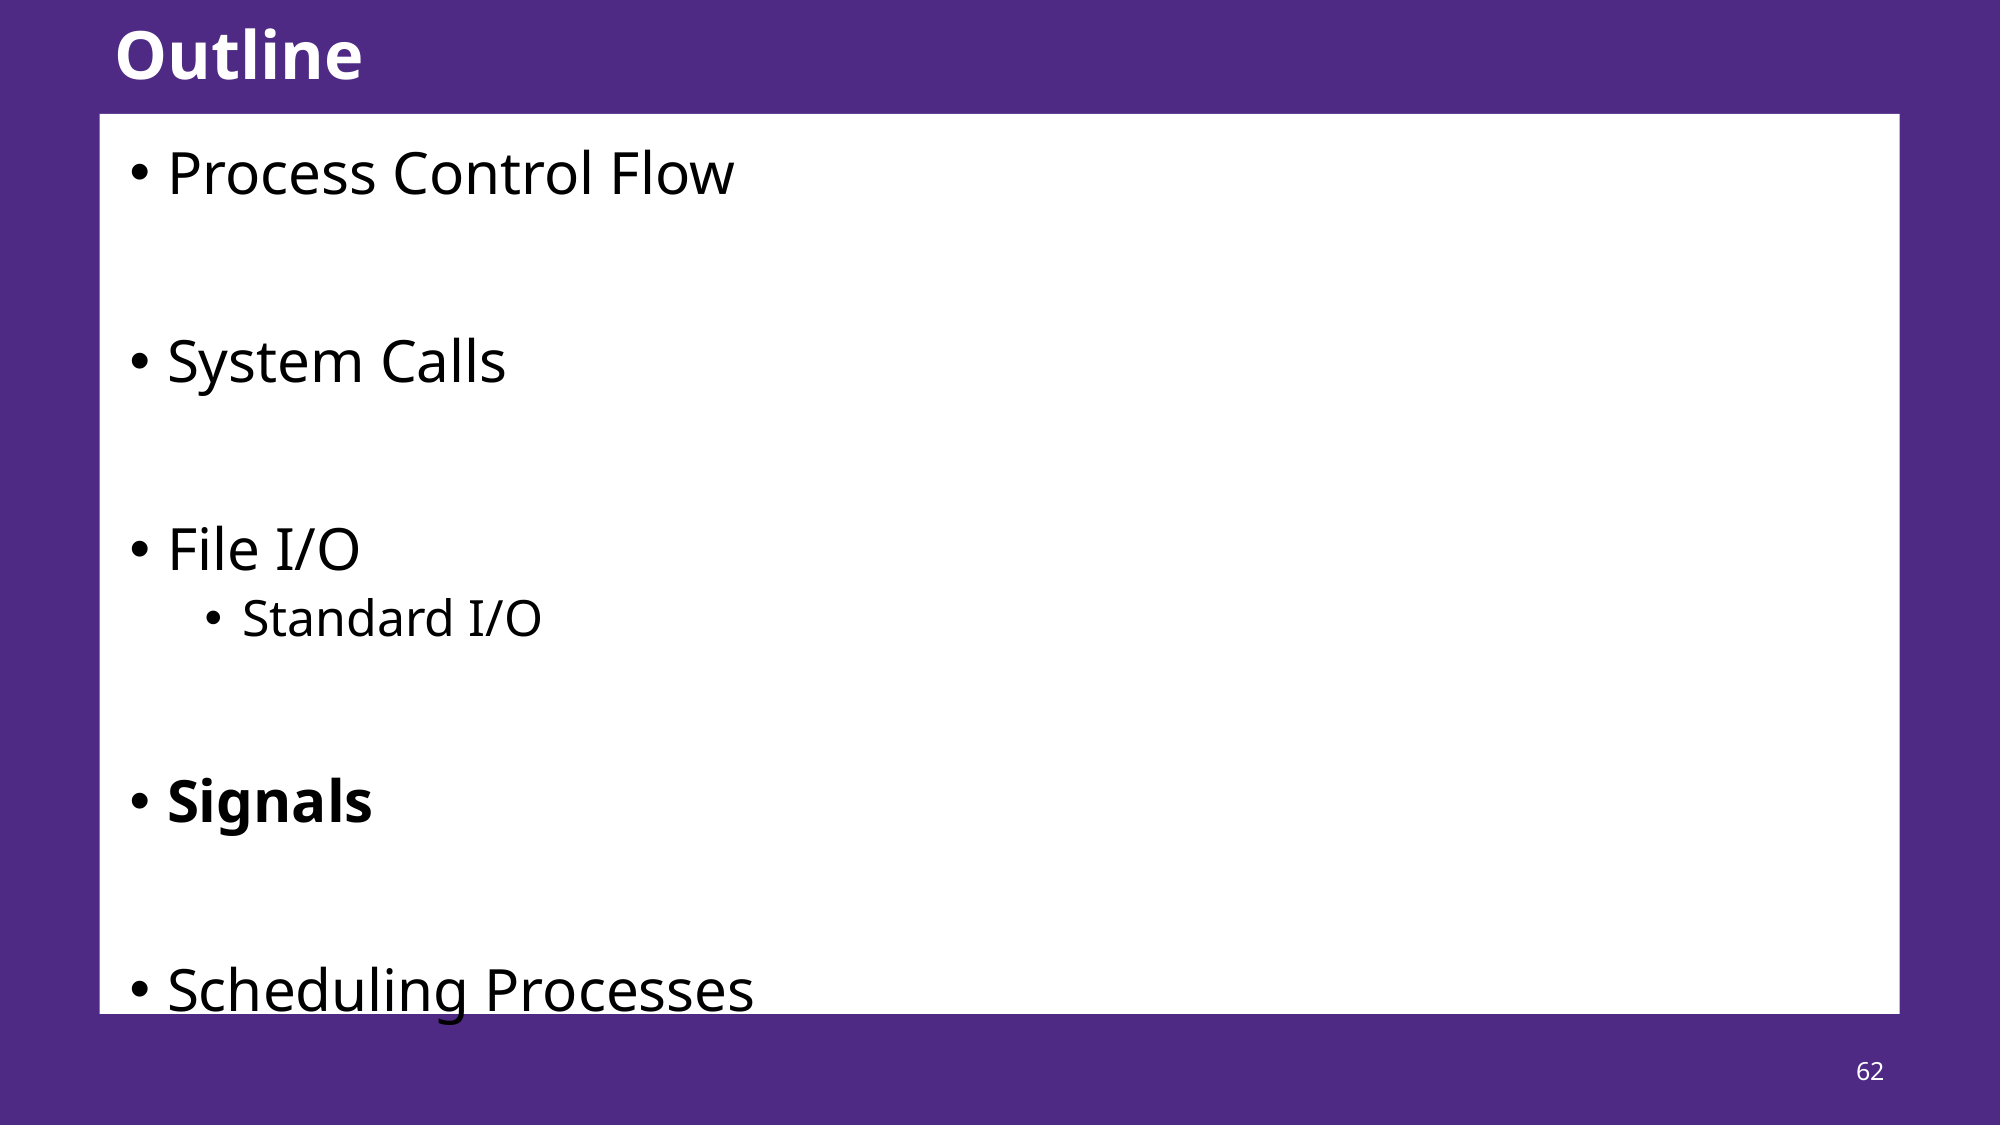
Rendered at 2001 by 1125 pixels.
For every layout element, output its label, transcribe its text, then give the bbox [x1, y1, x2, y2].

title Outline [99, 1, 1900, 114]
slide_number 62 [1749, 1042, 1900, 1103]
list Process Control Flow System Calls File I/O Standard I/O Signals Scheduling Processes [99, 114, 1900, 1014]
